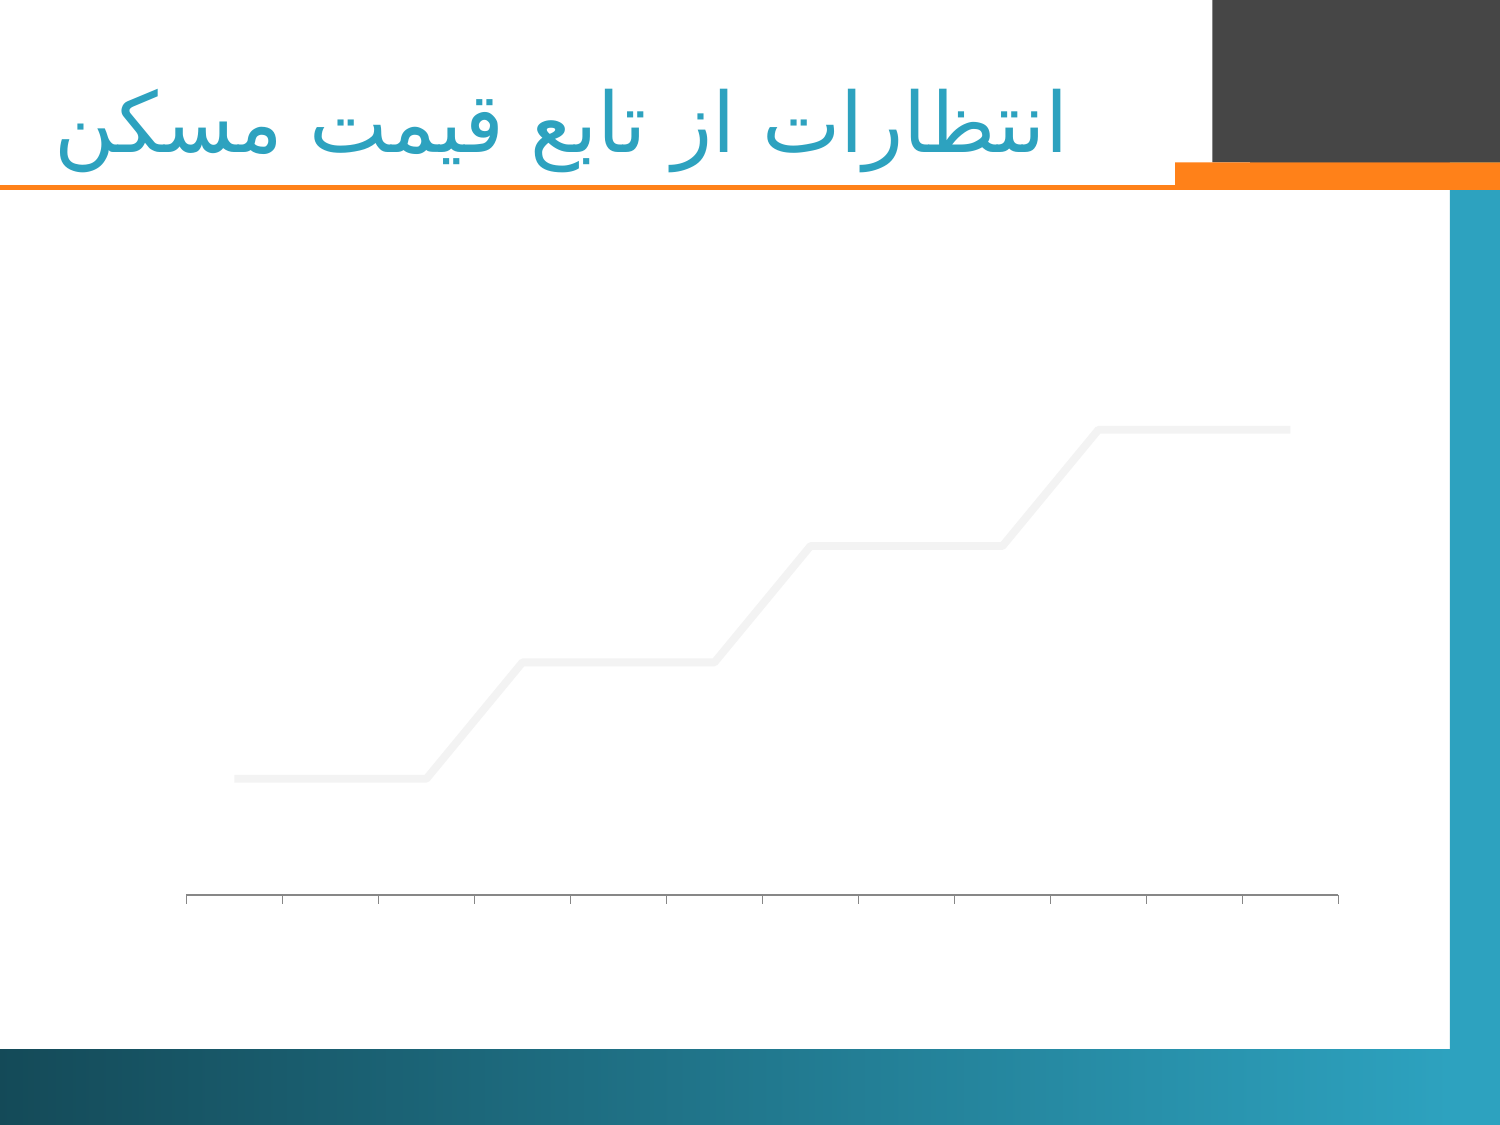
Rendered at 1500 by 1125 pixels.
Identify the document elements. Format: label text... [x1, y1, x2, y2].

title انتظارات از تابع قیمت مسکن [0, 74, 1126, 163]
chart [162, 299, 1363, 976]
